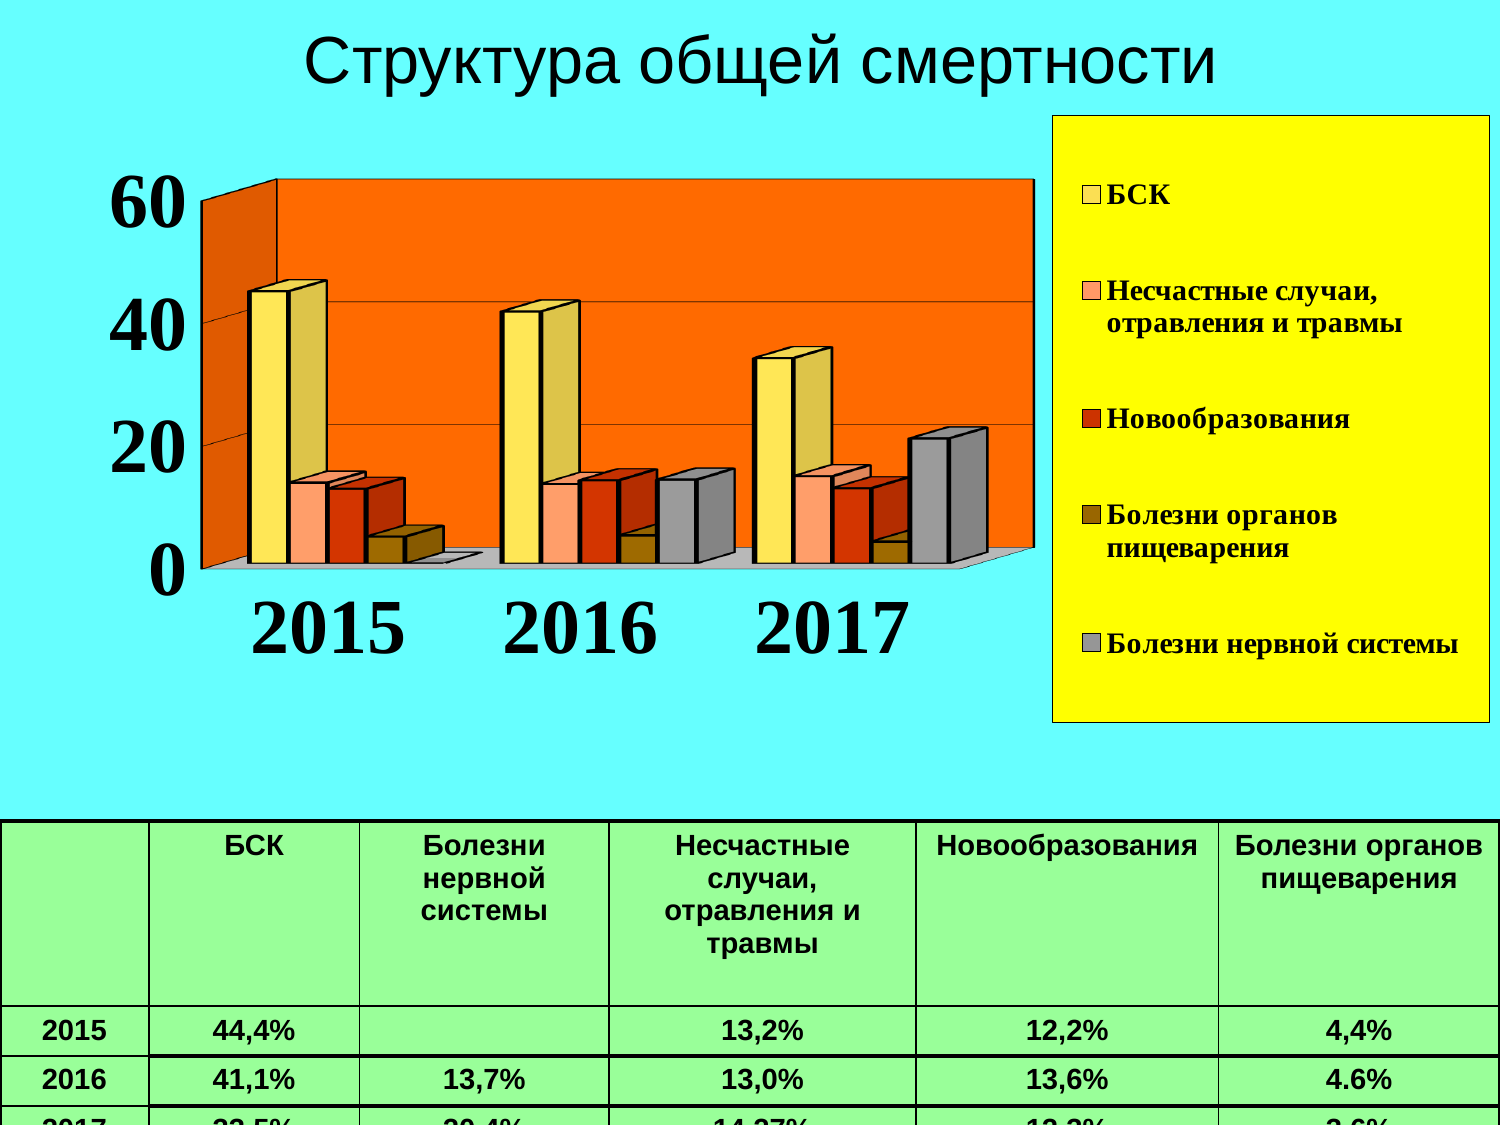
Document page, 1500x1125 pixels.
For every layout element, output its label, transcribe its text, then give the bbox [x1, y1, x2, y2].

table_cell 13,2% [610, 1007, 915, 1054]
table_cell 4.6% [1219, 1058, 1498, 1104]
table_cell 2017 [2, 1107, 148, 1125]
table_header Несчастные случаи, отравления и травмы [610, 823, 915, 1005]
chart [79, 114, 1493, 724]
table_cell 41,1% [150, 1058, 359, 1104]
table_cell 12,3% [917, 1108, 1218, 1125]
table_header Болезни нервной системы [360, 823, 608, 1005]
table_cell 33,5% [150, 1108, 359, 1125]
table_cell 4,4% [1219, 1007, 1498, 1054]
table_cell 12,2% [917, 1007, 1218, 1054]
table_header Новообразования [917, 823, 1218, 1005]
table_cell 13,6% [917, 1058, 1218, 1104]
table_cell [360, 1007, 608, 1054]
table_cell 13,0% [610, 1058, 915, 1104]
table_header [2, 823, 148, 1005]
table_cell 13,7% [360, 1058, 608, 1104]
table_cell 2016 [2, 1057, 148, 1105]
table_cell 3.6% [1219, 1108, 1498, 1125]
table_cell 44,4% [150, 1007, 359, 1054]
table_cell 2015 [2, 1007, 148, 1055]
table_cell 14,27% [610, 1108, 915, 1125]
table_header БСК [150, 823, 359, 1005]
table_header Болезни органов пищеварения [1219, 823, 1498, 1005]
title Структура общей смертности [123, 0, 1399, 112]
table_cell 20,4% [360, 1108, 608, 1125]
